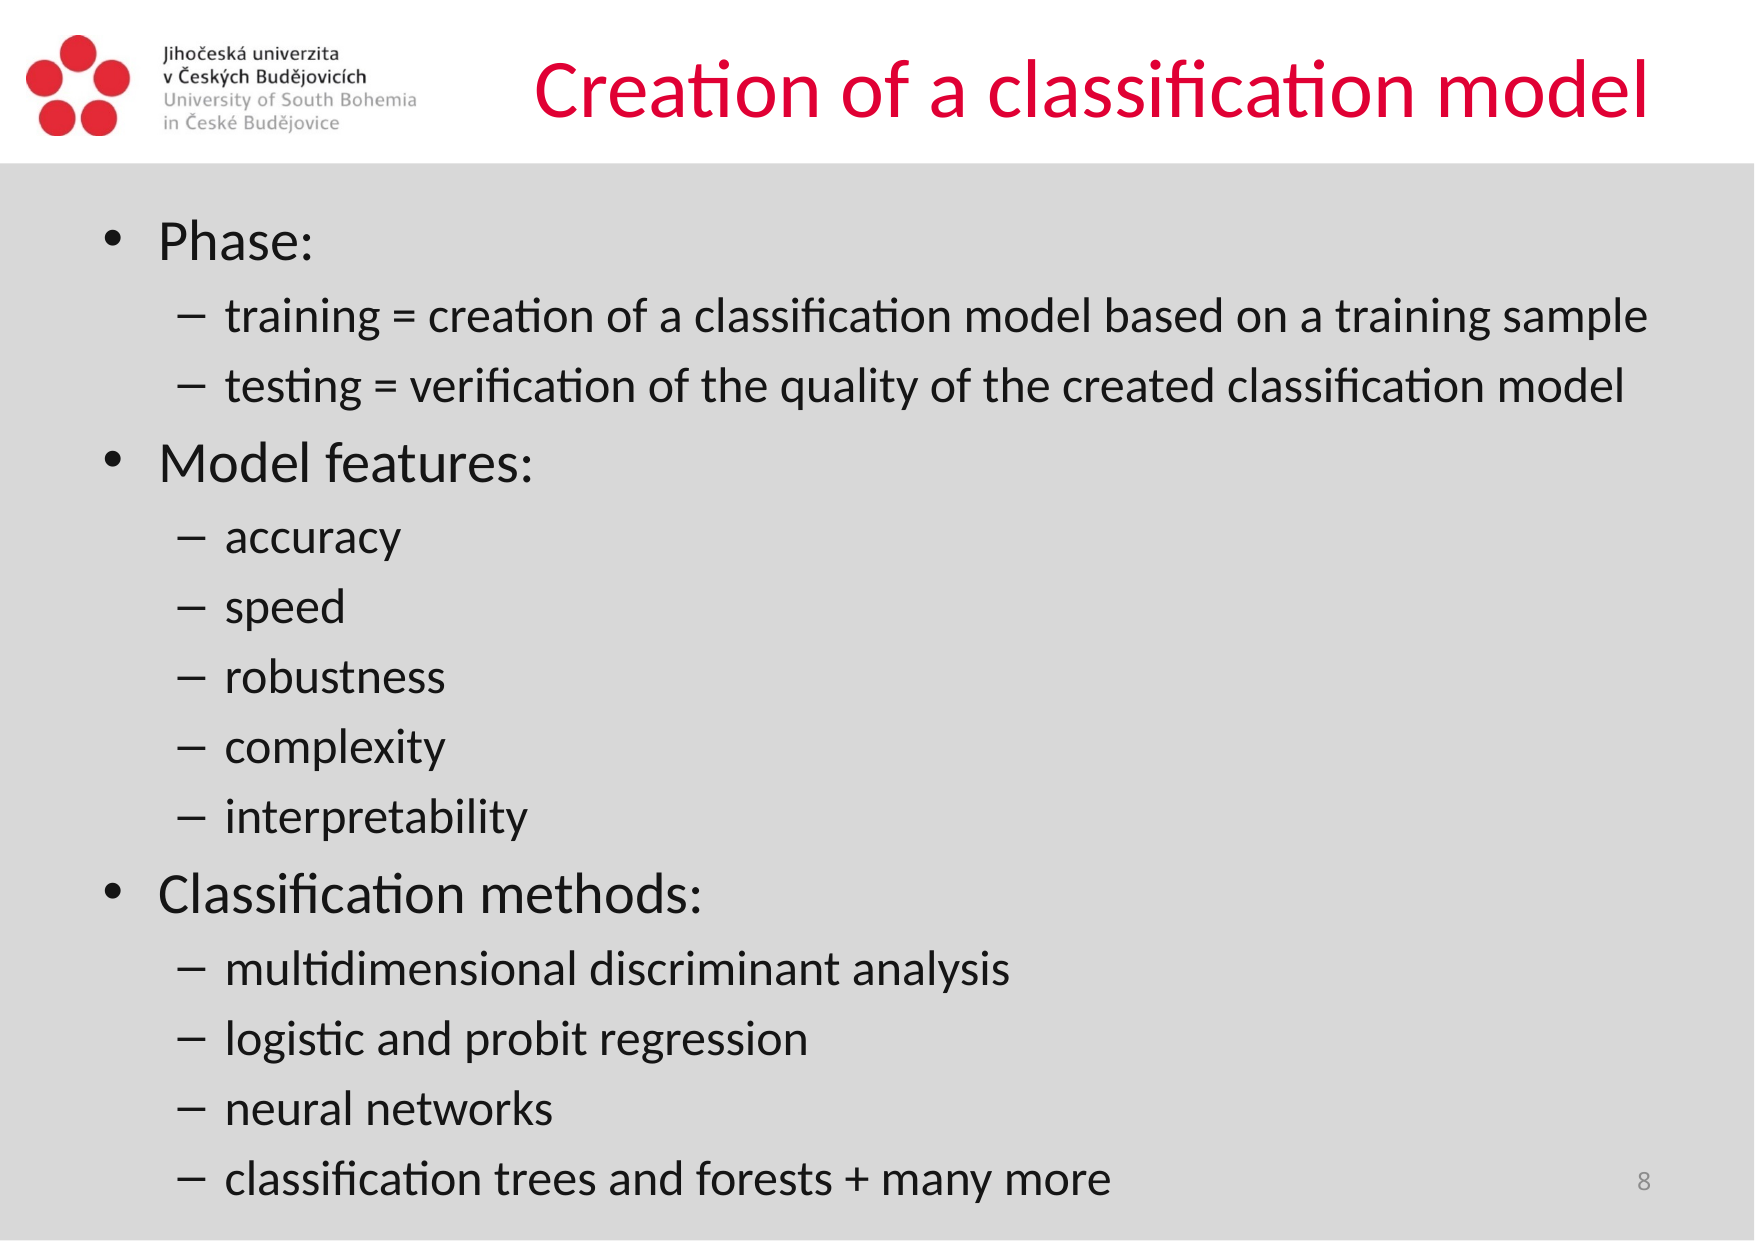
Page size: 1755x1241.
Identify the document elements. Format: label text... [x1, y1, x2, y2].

title Creation of a classification model [448, 29, 1667, 139]
slide_number 8 [1257, 1149, 1667, 1216]
list Phase: training = creation of a classification model based on a training sample testing = verification of the quality of the created classification model Model features: accuracy speed robustness complexity interpretability Classification methods: multidimensional discriminant analysis logistic and probit regression neural networks classification trees and forests + many more [87, 194, 1667, 1109]
picture [26, 35, 417, 136]
